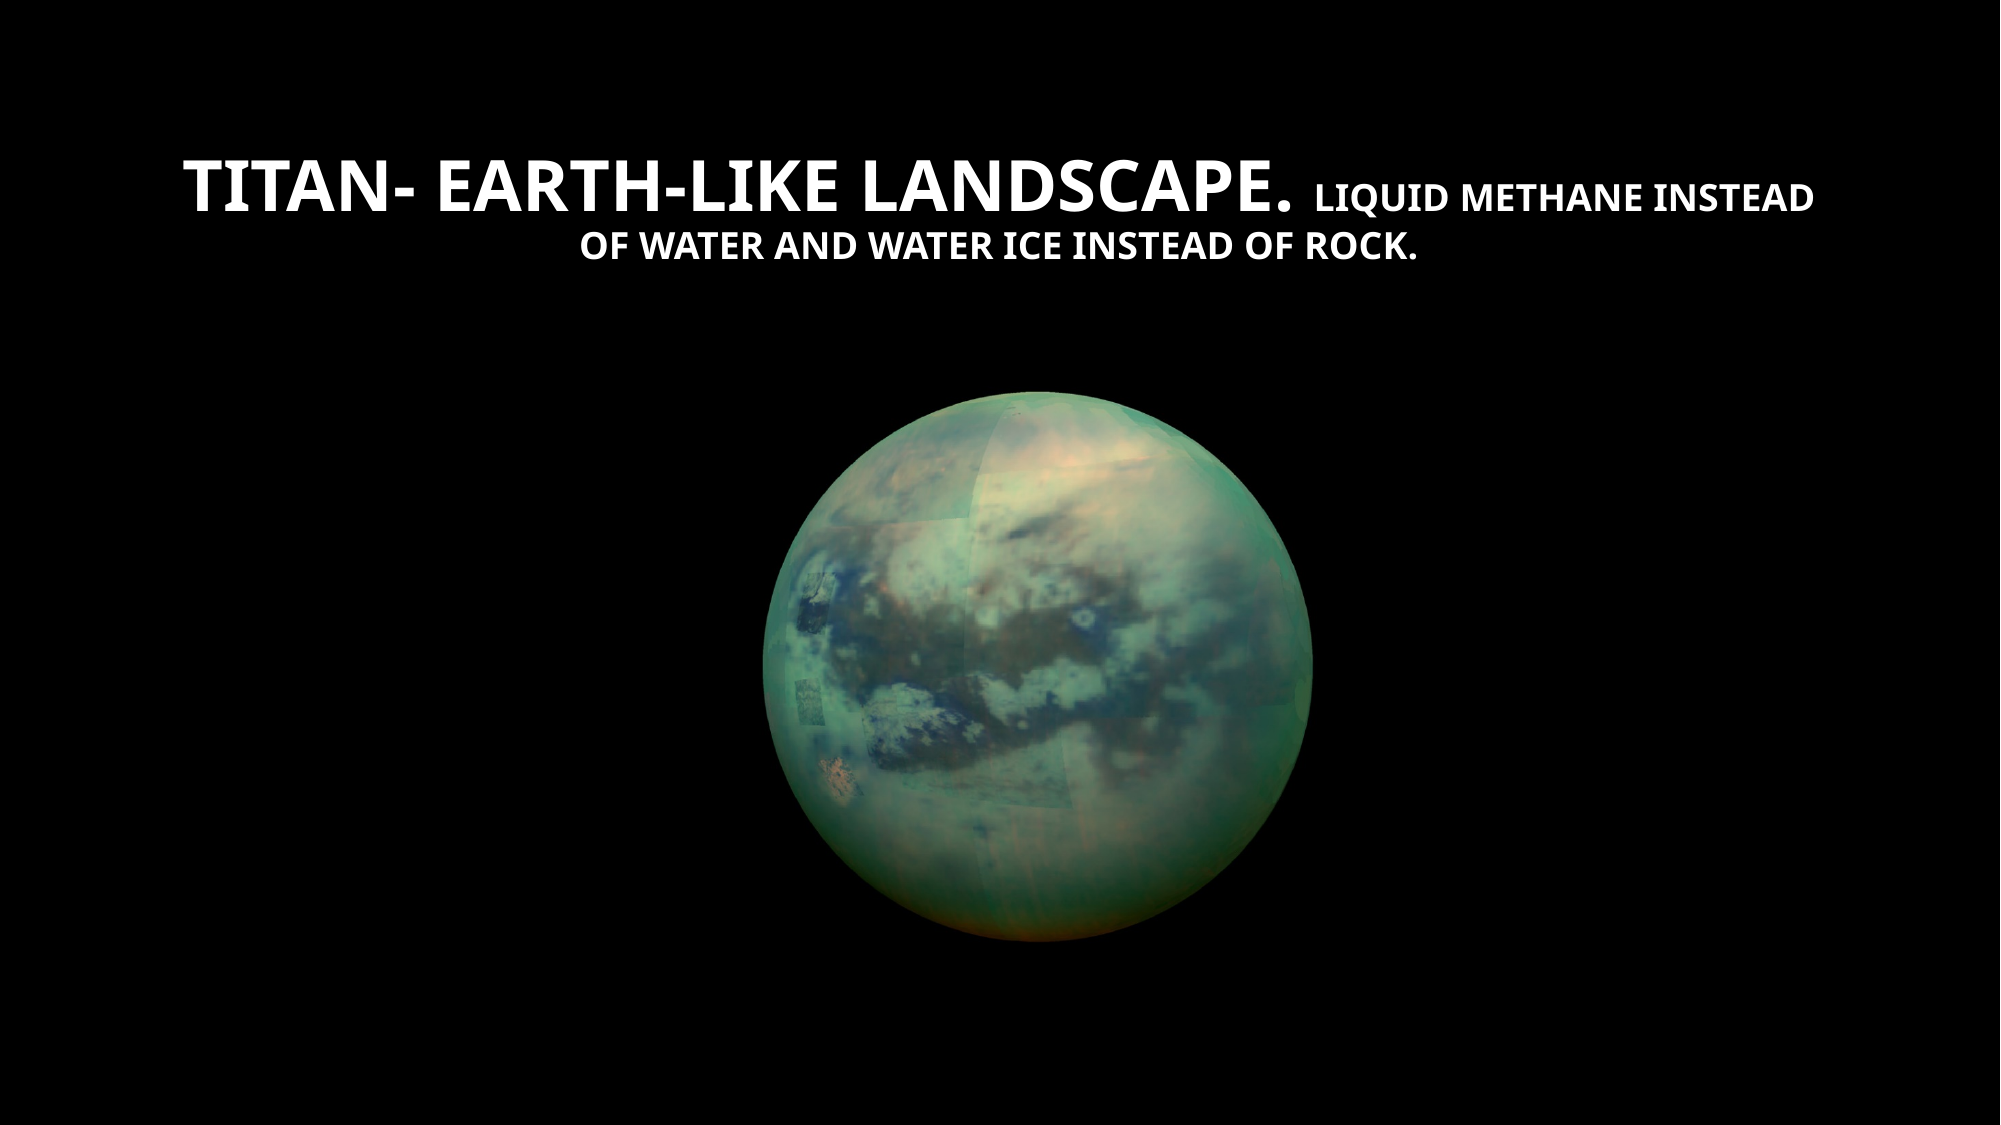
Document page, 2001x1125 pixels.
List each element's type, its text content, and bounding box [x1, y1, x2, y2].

title Titan- Earth-like landscape. Liquid methane instead of water and water ice instead of rock. [149, 99, 1849, 318]
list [399, 308, 1676, 1027]
